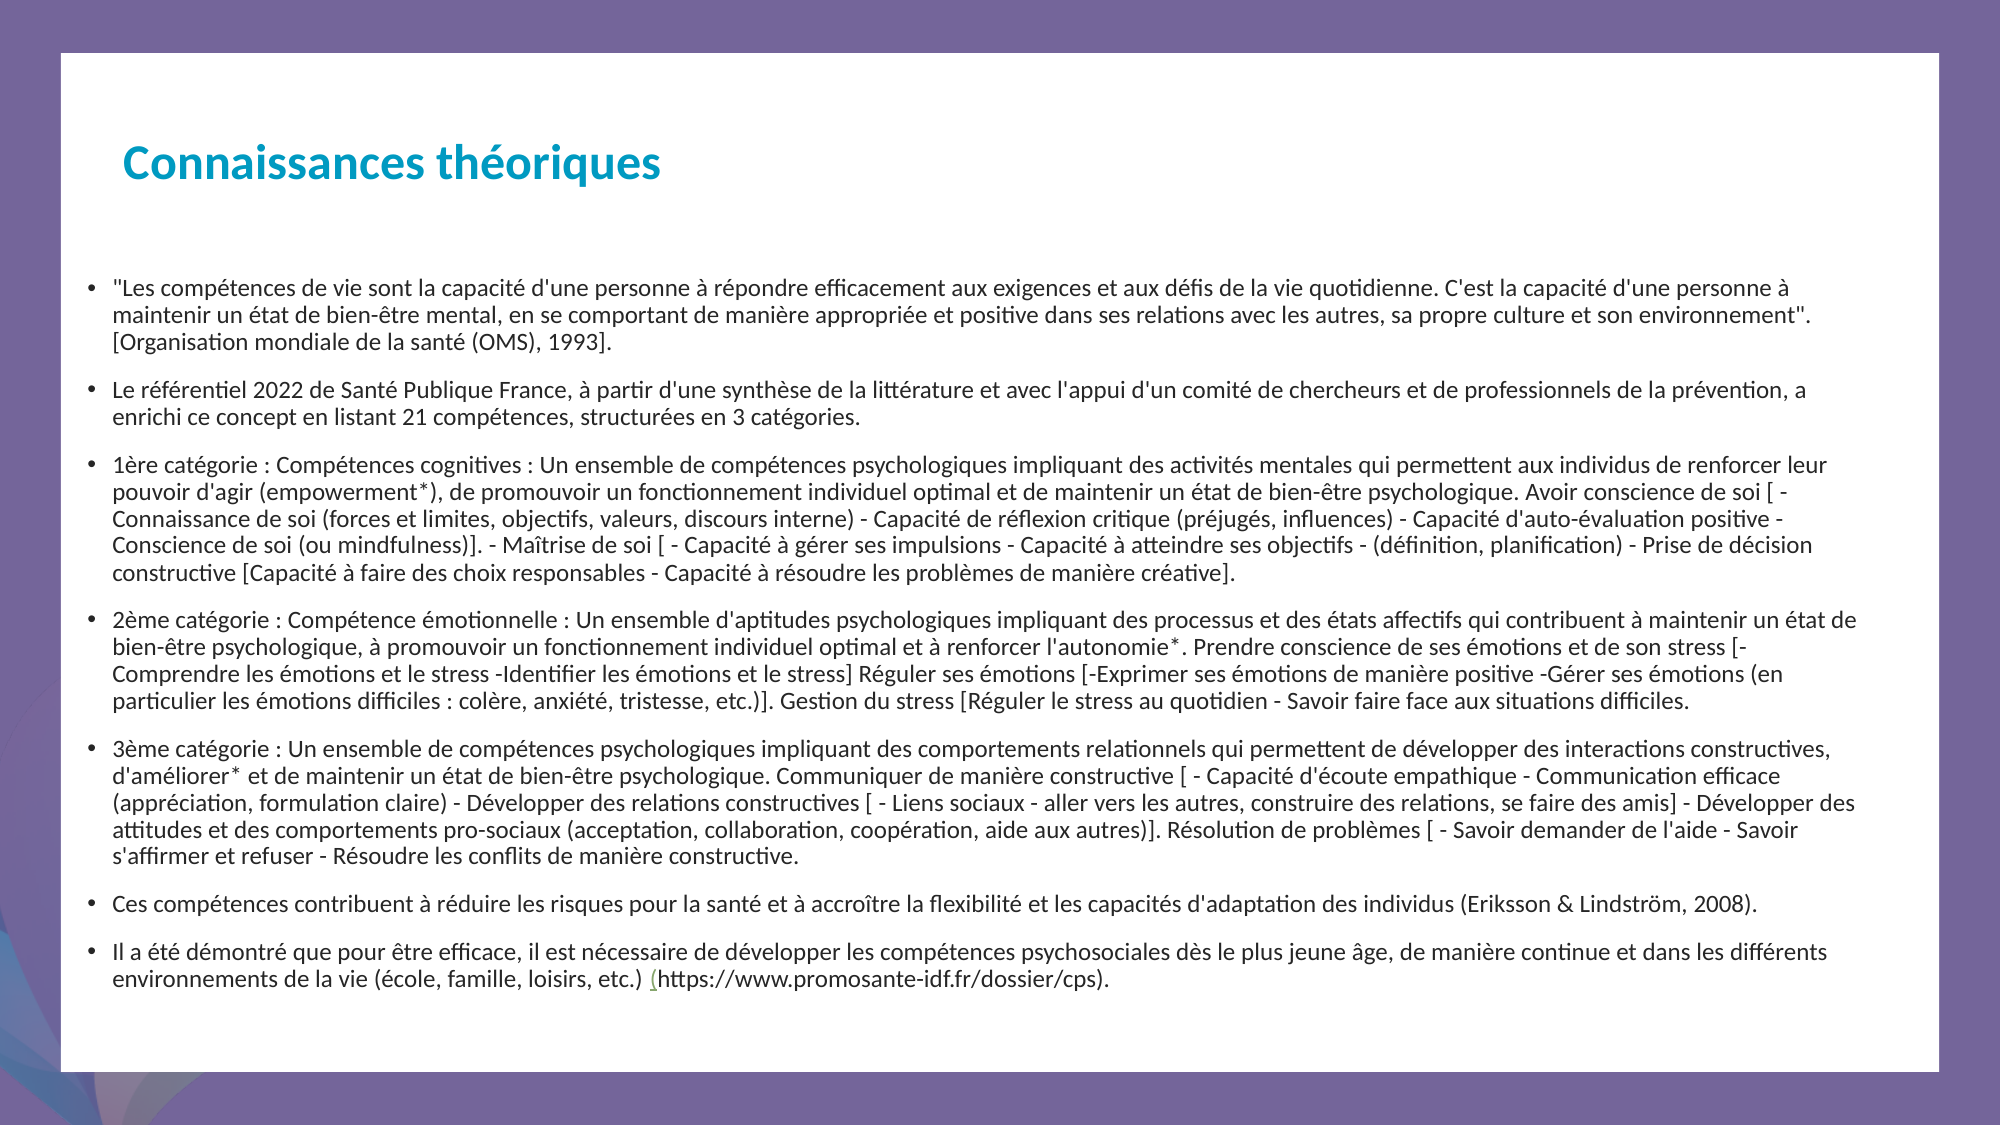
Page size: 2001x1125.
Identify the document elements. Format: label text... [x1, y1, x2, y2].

list Connaissances théoriques [108, 128, 1854, 220]
list "Les compétences de vie sont la capacité d'une personne à répondre efficacement aux exigences et aux défis de la vie quotidienne. C'est la capacité d'une personne à maintenir un état de bien-être mental, en se comportant de manière appropriée et positive dans ses relations avec les autres, sa propre culture et son environnement". [Organisation mondiale de la santé (OMS), 1993]. Le référentiel 2022 de Santé Publique France, à partir d'une synthèse de la littérature et avec l'appui d'un comité de chercheurs et de professionnels de la prévention, a enrichi ce concept en listant 21 compétences, structurées en 3 catégories. 1ère catégorie : Compétences cognitives : Un ensemble de compétences psychologiques impliquant des activités mentales qui permettent aux individus de renforcer leur pouvoir d'agir (empowerment*), de promouvoir un fonctionnement individuel optimal et de maintenir un état de bien-être psychologique. Avoir conscience de soi [ - Connaissance de soi (forces et limites, objectifs, valeurs, discours interne) - Capacité de réflexion critique (préjugés, influences) - Capacité d'auto-évaluation positive - Conscience de soi (ou mindfulness)]. - Maîtrise de soi [ - Capacité à gérer ses impulsions - Capacité à atteindre ses objectifs - (définition, planification) - Prise de décision constructive [Capacité à faire des choix responsables - Capacité à résoudre les problèmes de manière créative]. 2ème catégorie : Compétence émotionnelle : Un ensemble d'aptitudes psychologiques impliquant des processus et des états affectifs qui contribuent à maintenir un état de bien-être psychologique, à promouvoir un fonctionnement individuel optimal et à renforcer l'autonomie*. Prendre conscience de ses émotions et de son stress [-Comprendre les émotions et le stress -Identifier les émotions et le stress] Réguler ses émotions [-Exprimer ses émotions de manière positive -Gérer ses émotions (en particulier les émotions difficiles : colère, anxiété, tristesse, etc.)]. Gestion du stress [Réguler le stress au quotidien - Savoir faire face aux situations difficiles. 3ème catégorie : Un ensemble de compétences psychologiques impliquant des comportements relationnels qui permettent de développer des interactions constructives, d'améliorer* et de maintenir un état de bien-être psychologique. Communiquer de manière constructive [ - Capacité d'écoute empathique - Communication efficace (appréciation, formulation claire) - Développer des relations constructives [ - Liens sociaux - aller vers les autres, construire des relations, se faire des amis] - Développer des attitudes et des comportements pro-sociaux (acceptation, collaboration, coopération, aide aux autres)]. Résolution de problèmes [ - Savoir demander de l'aide - Savoir s'affirmer et refuser - Résoudre les conflits de manière constructive. Ces compétences contribuent à réduire les risques pour la santé et à accroître la flexibilité et les capacités d'adaptation des individus (Eriksson & Lindström, 2008). Il a été démontré que pour être efficace, il est nécessaire de développer les compétences psychosociales dès le plus jeune âge, de manière continue et dans les différents environnements de la vie (école, famille, loisirs, etc.) (https://www.promosante-idf.fr/dossier/cps). [59, 267, 1891, 1066]
